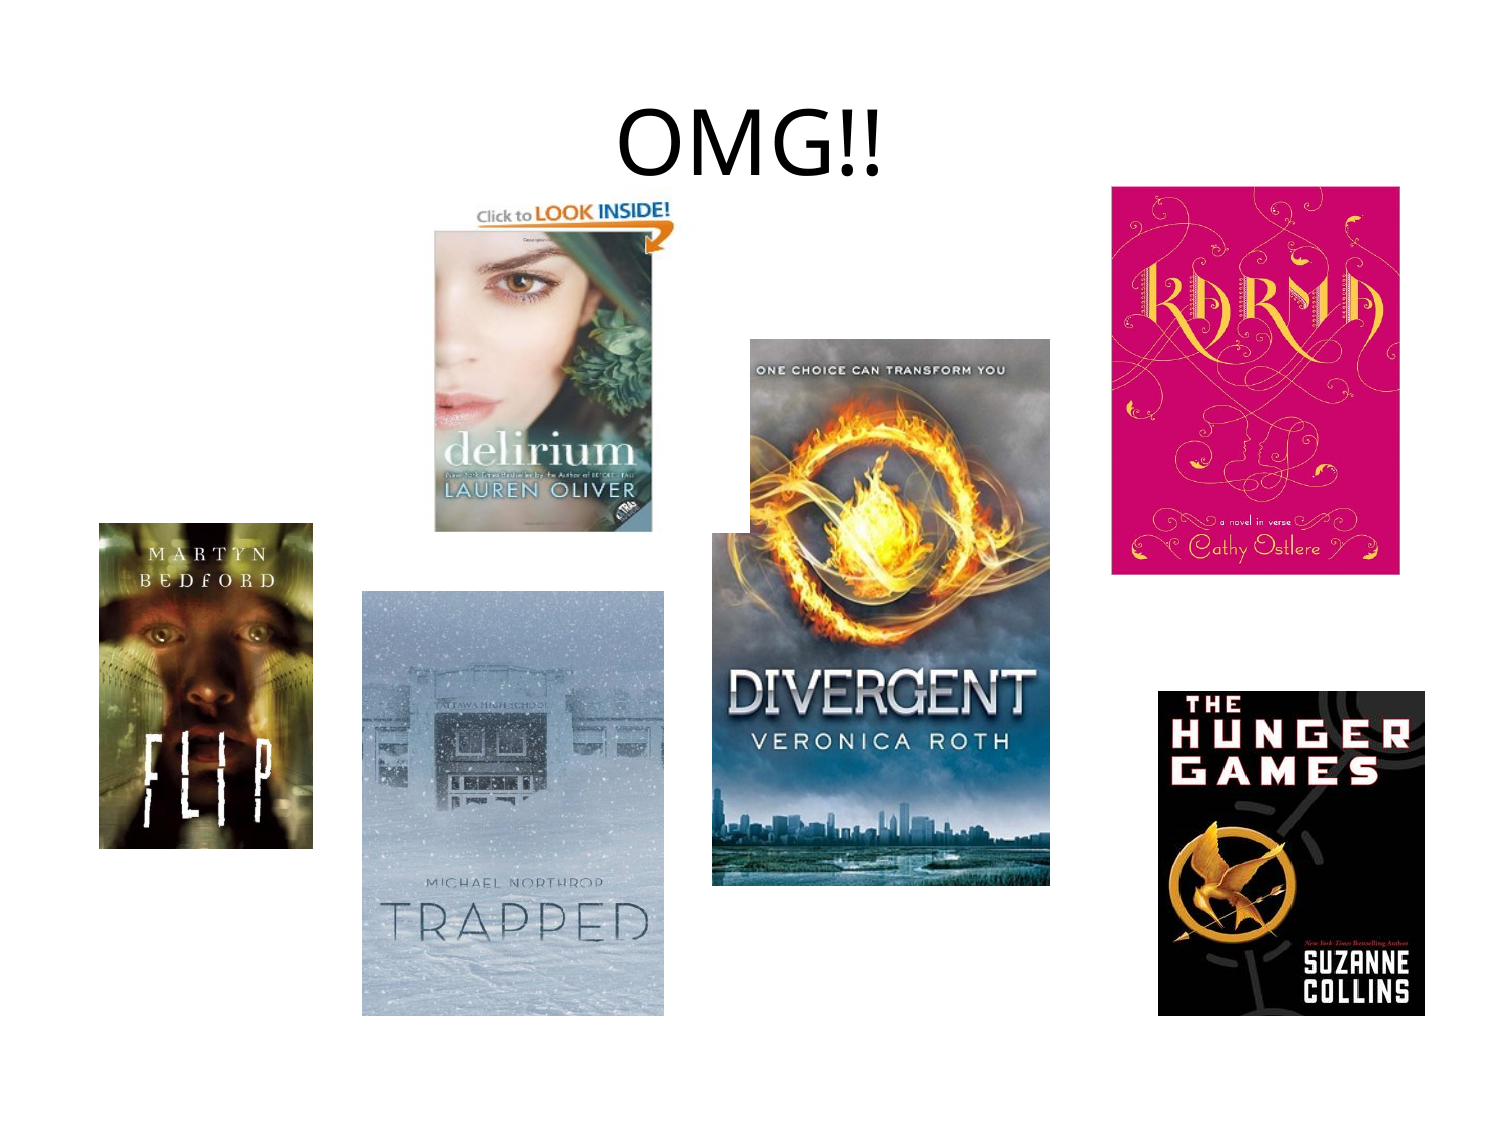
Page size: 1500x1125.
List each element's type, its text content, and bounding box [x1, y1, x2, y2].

title OMG!! [75, 45, 1425, 233]
picture [362, 185, 1051, 886]
picture [362, 591, 664, 1016]
picture [1111, 185, 1400, 576]
picture [1158, 691, 1426, 1016]
picture [99, 522, 313, 849]
